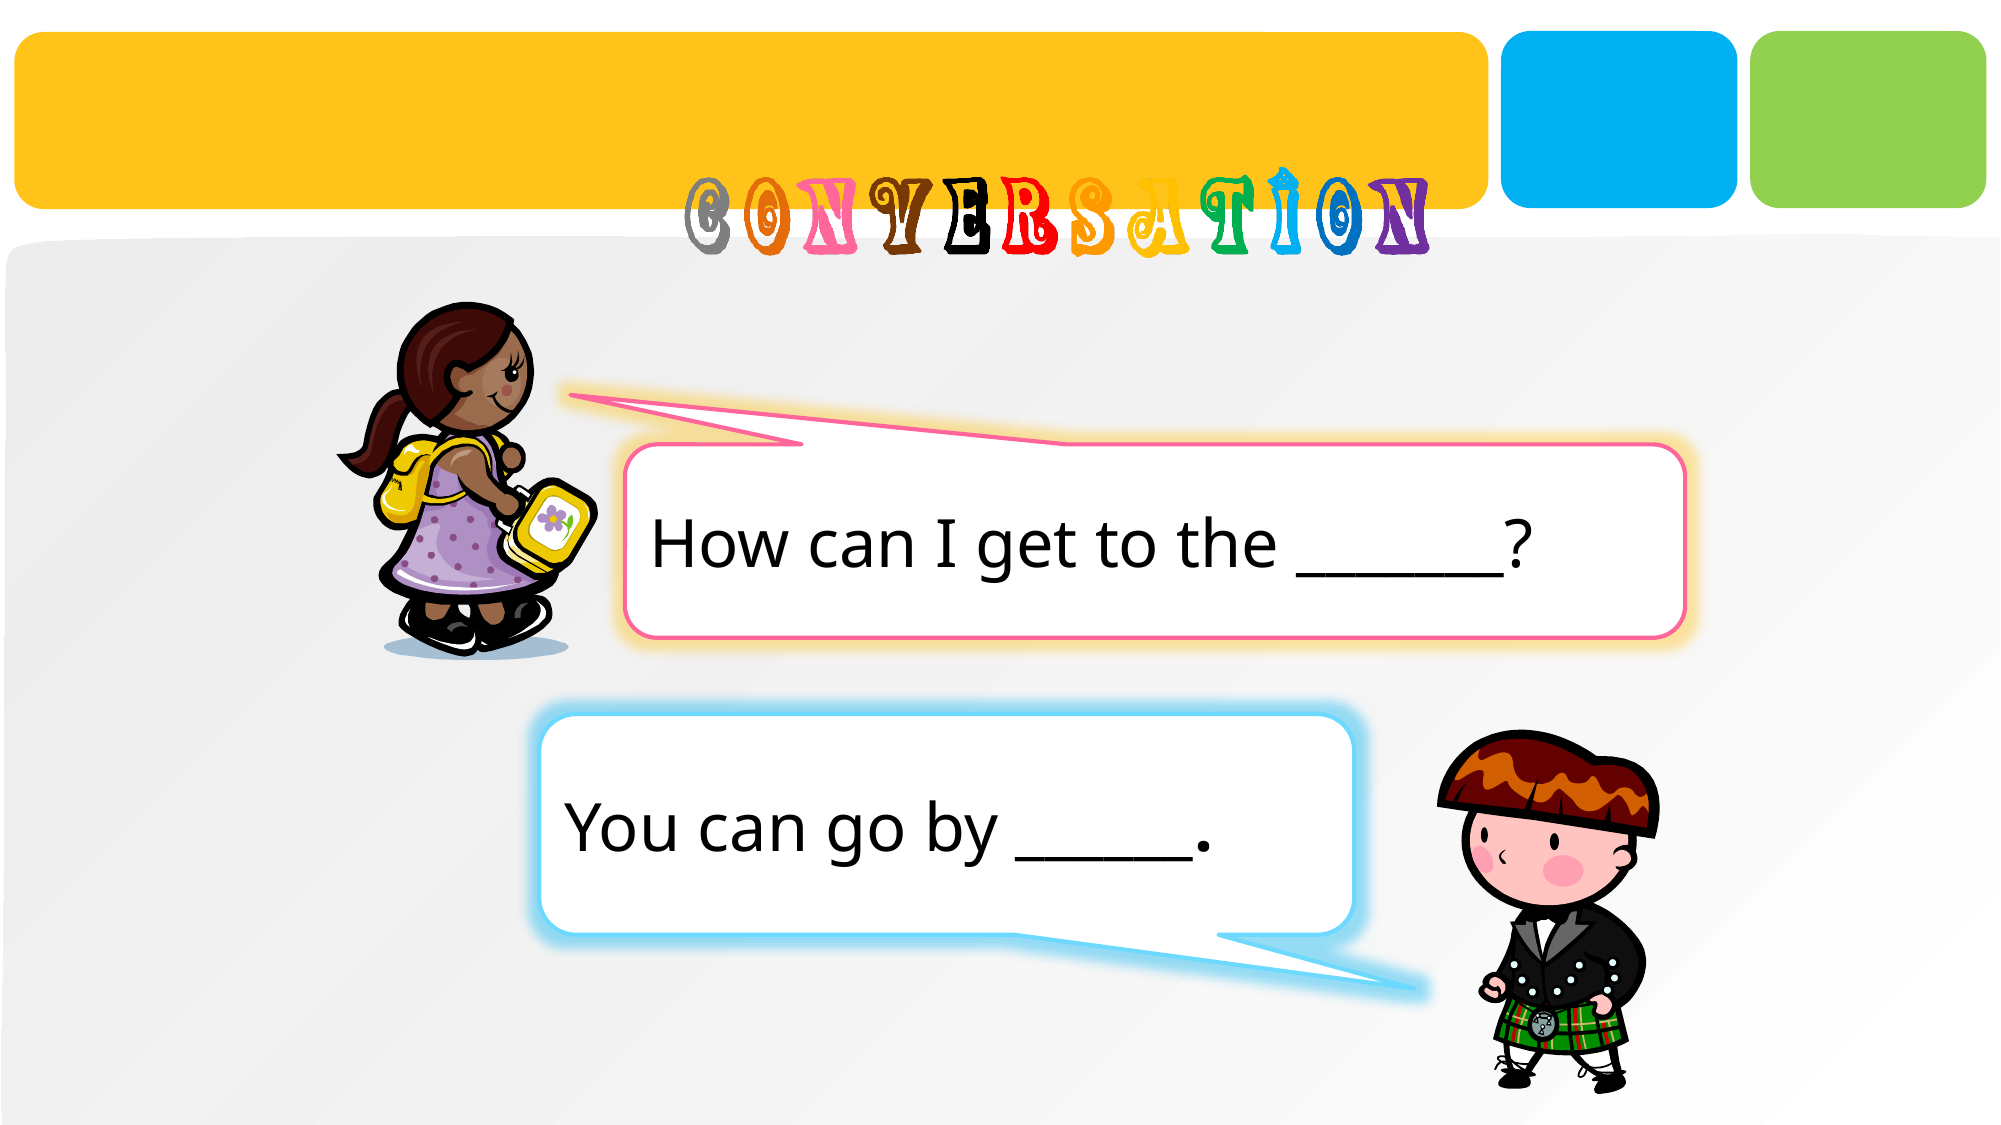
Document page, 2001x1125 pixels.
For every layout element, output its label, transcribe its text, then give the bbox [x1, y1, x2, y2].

picture [1436, 707, 1686, 1095]
text_box How can I get to the _______? [605, 396, 1688, 640]
picture [334, 300, 600, 662]
text_box You can go by ______. [537, 711, 1417, 991]
picture [624, 129, 1482, 299]
